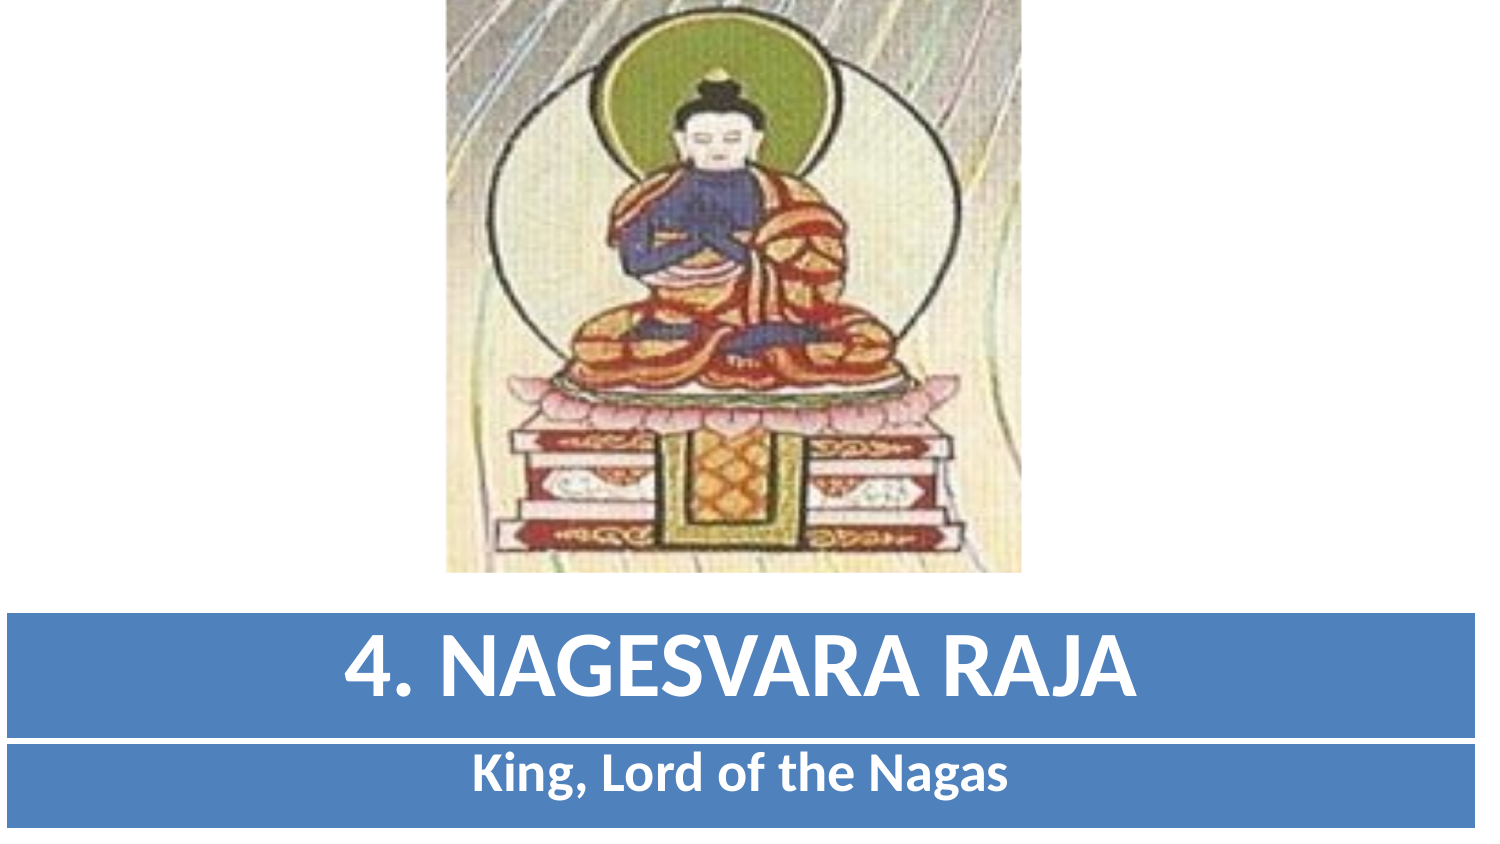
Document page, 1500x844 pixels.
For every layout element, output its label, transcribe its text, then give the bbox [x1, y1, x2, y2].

picture [445, 0, 1022, 574]
table_cell King, Lord of the Nagas [7, 744, 1475, 828]
table_header 4. NAGESVARA RAJA [7, 613, 1475, 738]
